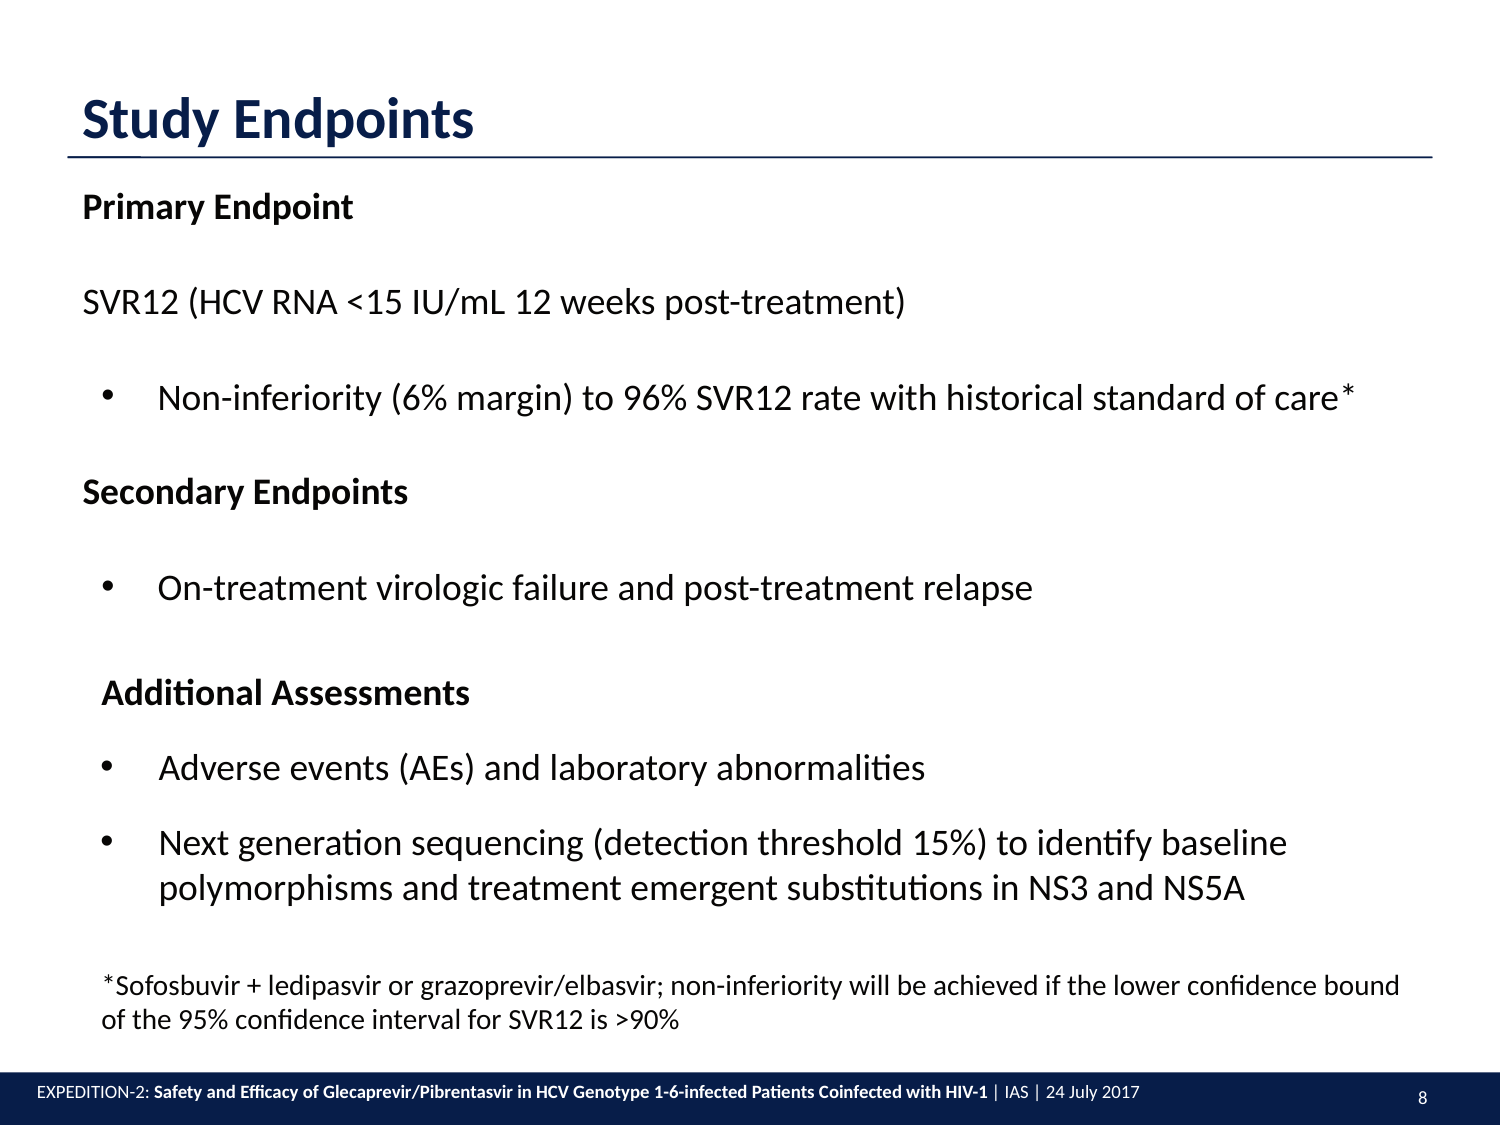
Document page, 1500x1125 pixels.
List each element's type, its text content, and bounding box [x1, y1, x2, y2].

text_box Study Endpoints [67, 41, 1433, 159]
list Primary Endpoint SVR12 (HCV RNA <15 IU/mL 12 weeks post-treatment) Non-inferiority (6% margin) to 96% SVR12 rate with historical standard of care* Secondary Endpoints On-treatment virologic failure and post-treatment relapse Additional Assessments Adverse events (AEs) and laboratory abnormalities Next generation sequencing (detection threshold 15%) to identify baseline polymorphisms and treatment emergent substitutions in NS3 and NS5A *Sofosbuvir + ledipasvir or grazoprevir/elbasvir; non-inferiority will be achieved if the lower confidence bound of the 95% confidence interval for SVR12 is >90% [67, 174, 1433, 1063]
